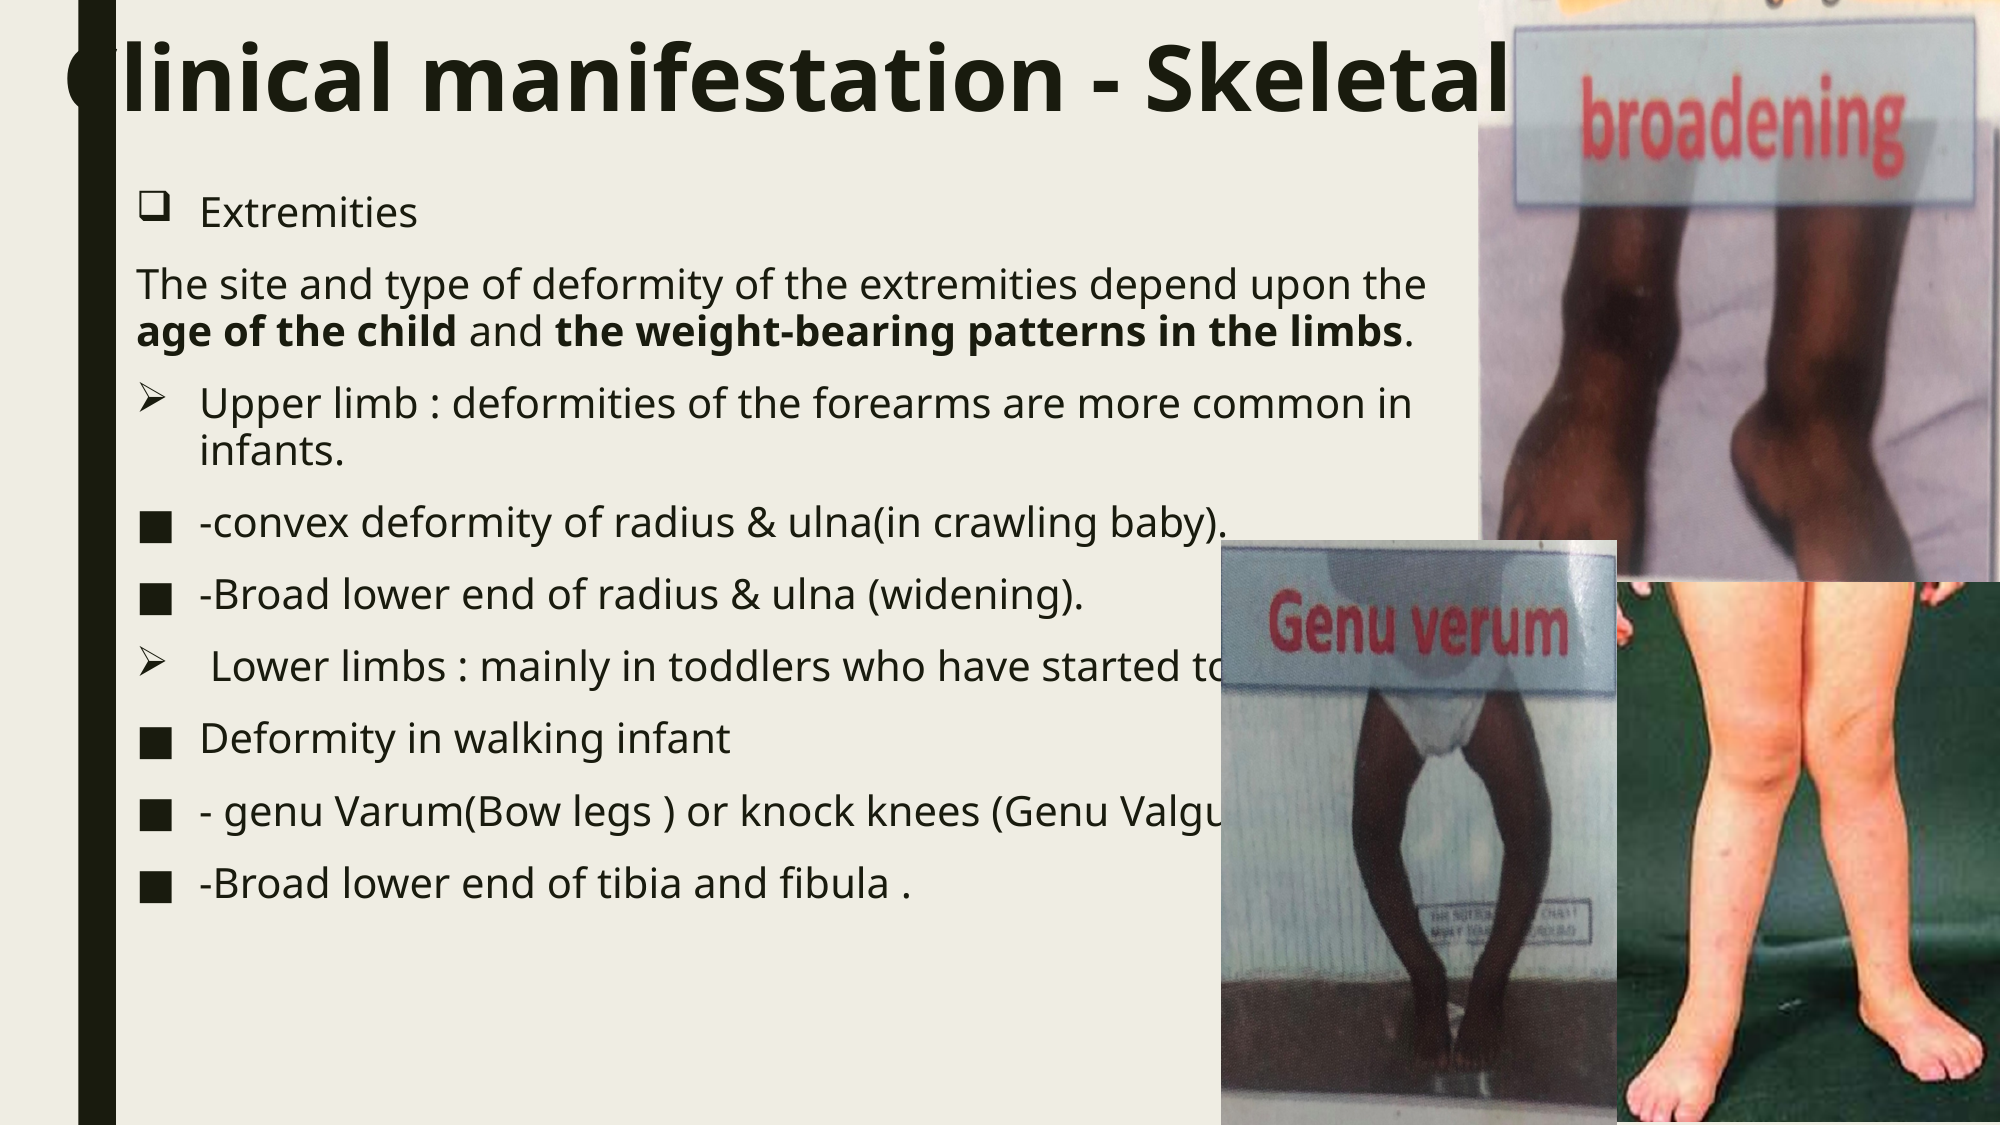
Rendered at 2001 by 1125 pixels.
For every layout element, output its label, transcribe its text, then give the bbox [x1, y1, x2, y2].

title Clinical manifestation - Skeletal [0, 25, 1478, 270]
picture [1221, 0, 2000, 1125]
list Extremities The site and type of deformity of the extremities depend upon the age of the child and the weight-bearing patterns in the limbs. Upper limb : deformities of the forearms are more common in infants. -convex deformity of radius & ulna(in crawling baby). -Broad lower end of radius & ulna (widening). Lower limbs : mainly in toddlers who have started to walk. Deformity in walking infant - genu Varum(Bow legs ) or knock knees (Genu Valgum). -Broad lower end of tibia and fibula . [121, 270, 1478, 1100]
